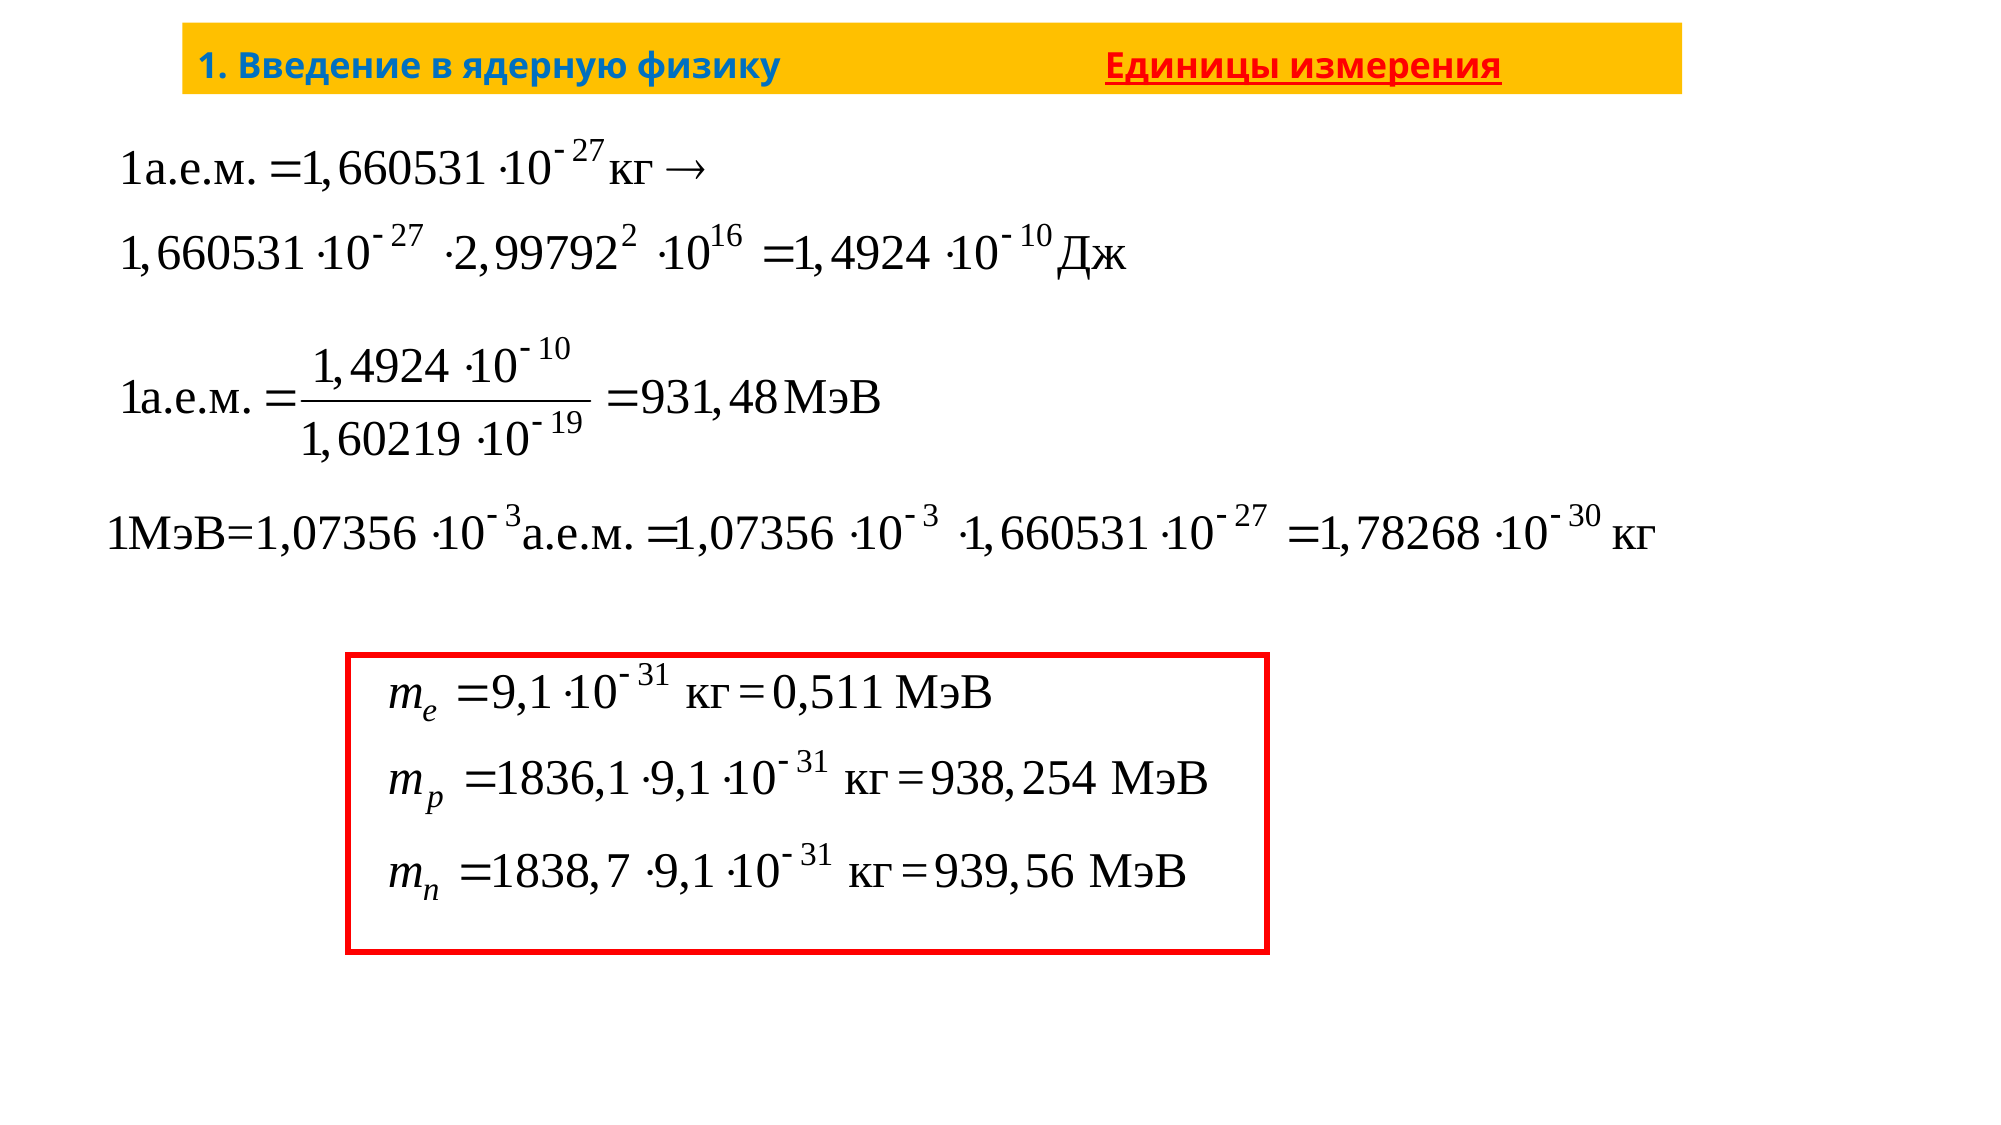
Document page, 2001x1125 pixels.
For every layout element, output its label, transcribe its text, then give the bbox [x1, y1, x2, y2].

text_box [120, 327, 885, 471]
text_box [120, 131, 1132, 287]
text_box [107, 495, 1663, 566]
text_box [347, 654, 1268, 953]
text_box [384, 655, 1212, 907]
title 1. Введение в ядерную физику Единицы измерения [182, 25, 1683, 95]
